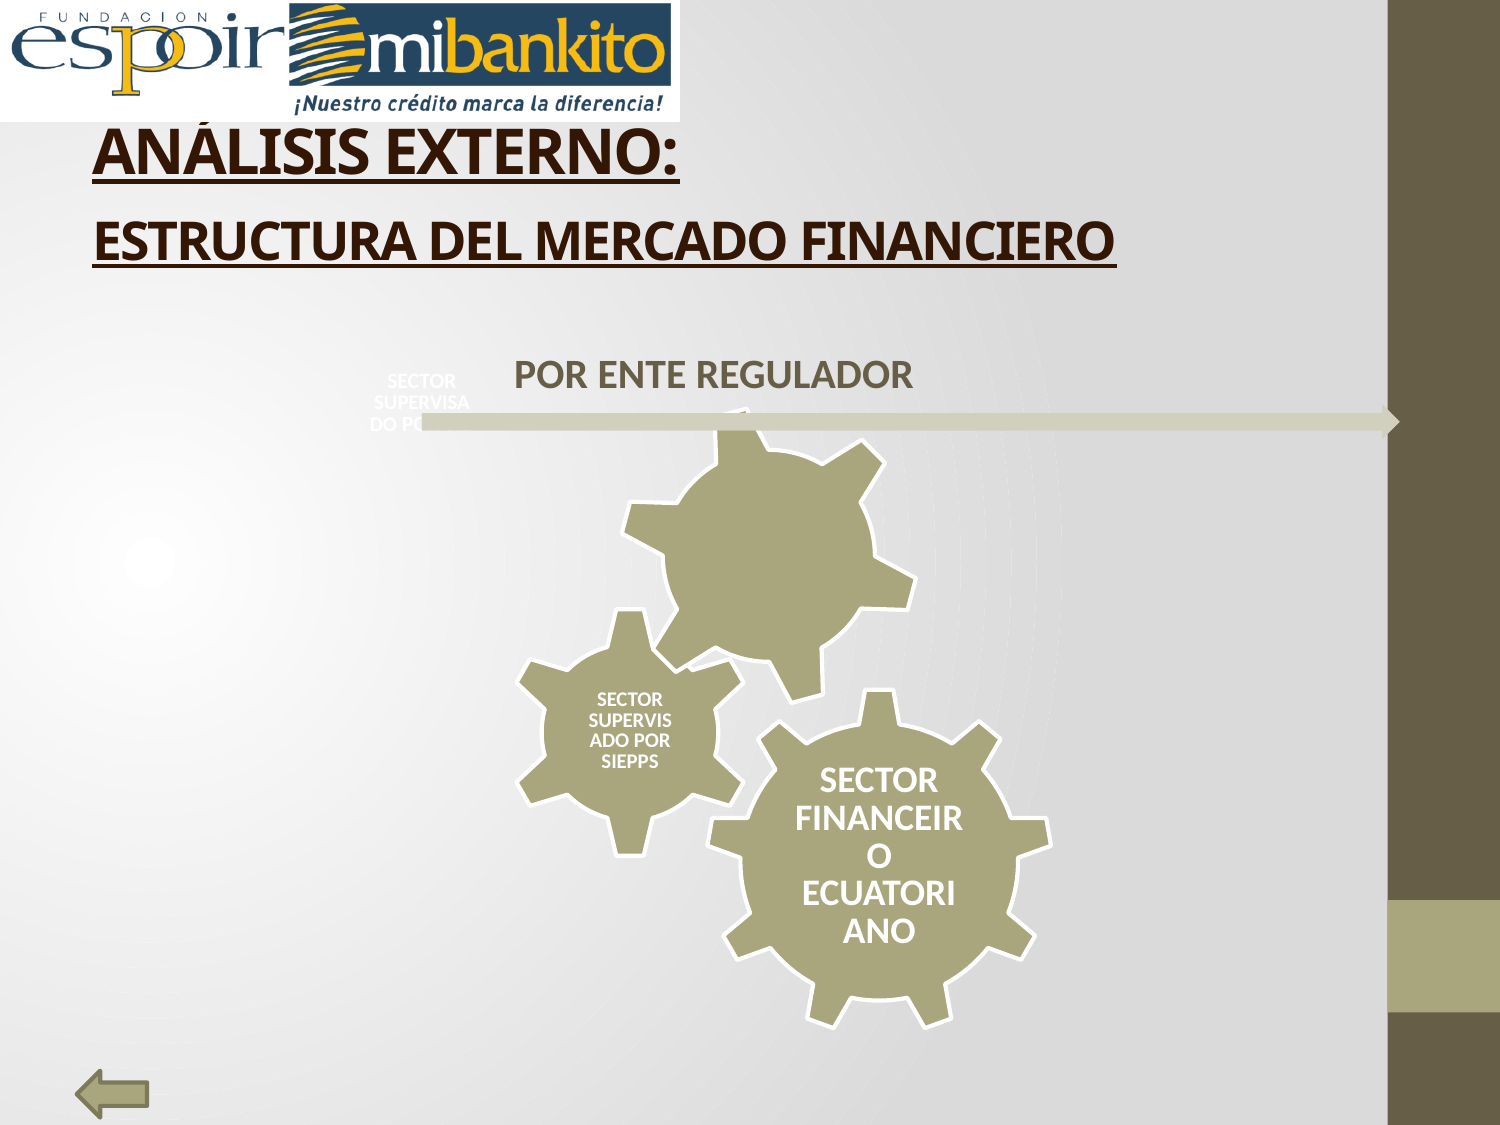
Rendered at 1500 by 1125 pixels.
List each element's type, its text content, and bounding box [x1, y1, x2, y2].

text_box [74, 1068, 150, 1120]
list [74, 403, 1401, 1036]
picture [0, 0, 680, 122]
list POR ENTE REGULADOR [382, 299, 1046, 396]
title ANÁLISIS EXTERNO: ESTRUCTURA DEL MERCADO FINANCIERO [77, 103, 1428, 291]
